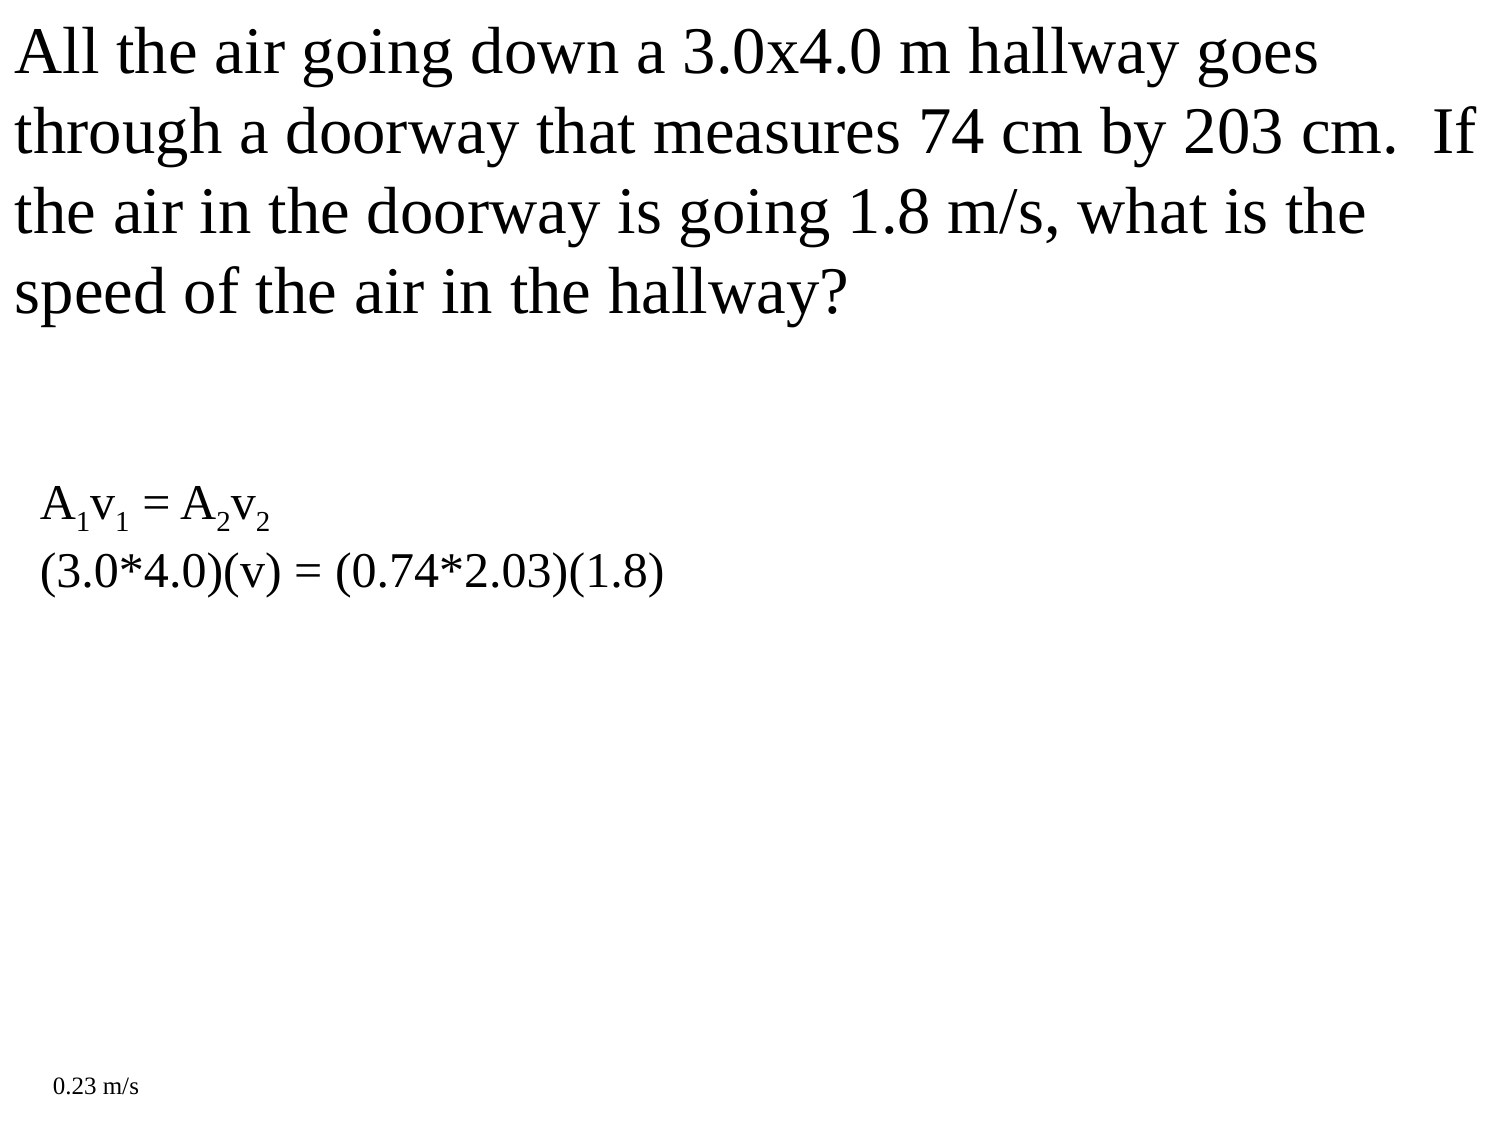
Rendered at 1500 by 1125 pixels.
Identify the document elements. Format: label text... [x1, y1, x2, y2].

text_box 0.23 m/s [38, 1062, 155, 1108]
text_box All the air going down a 3.0x4.0 m hallway goes through a doorway that measures 74 cm by 203 cm. If the air in the doorway is going 1.8 m/s, what is the speed of the air in the hallway? [0, 0, 1500, 335]
text_box A1v1 = A2v2 (3.0*4.0)(v) = (0.74*2.03)(1.8) [24, 461, 1475, 605]
